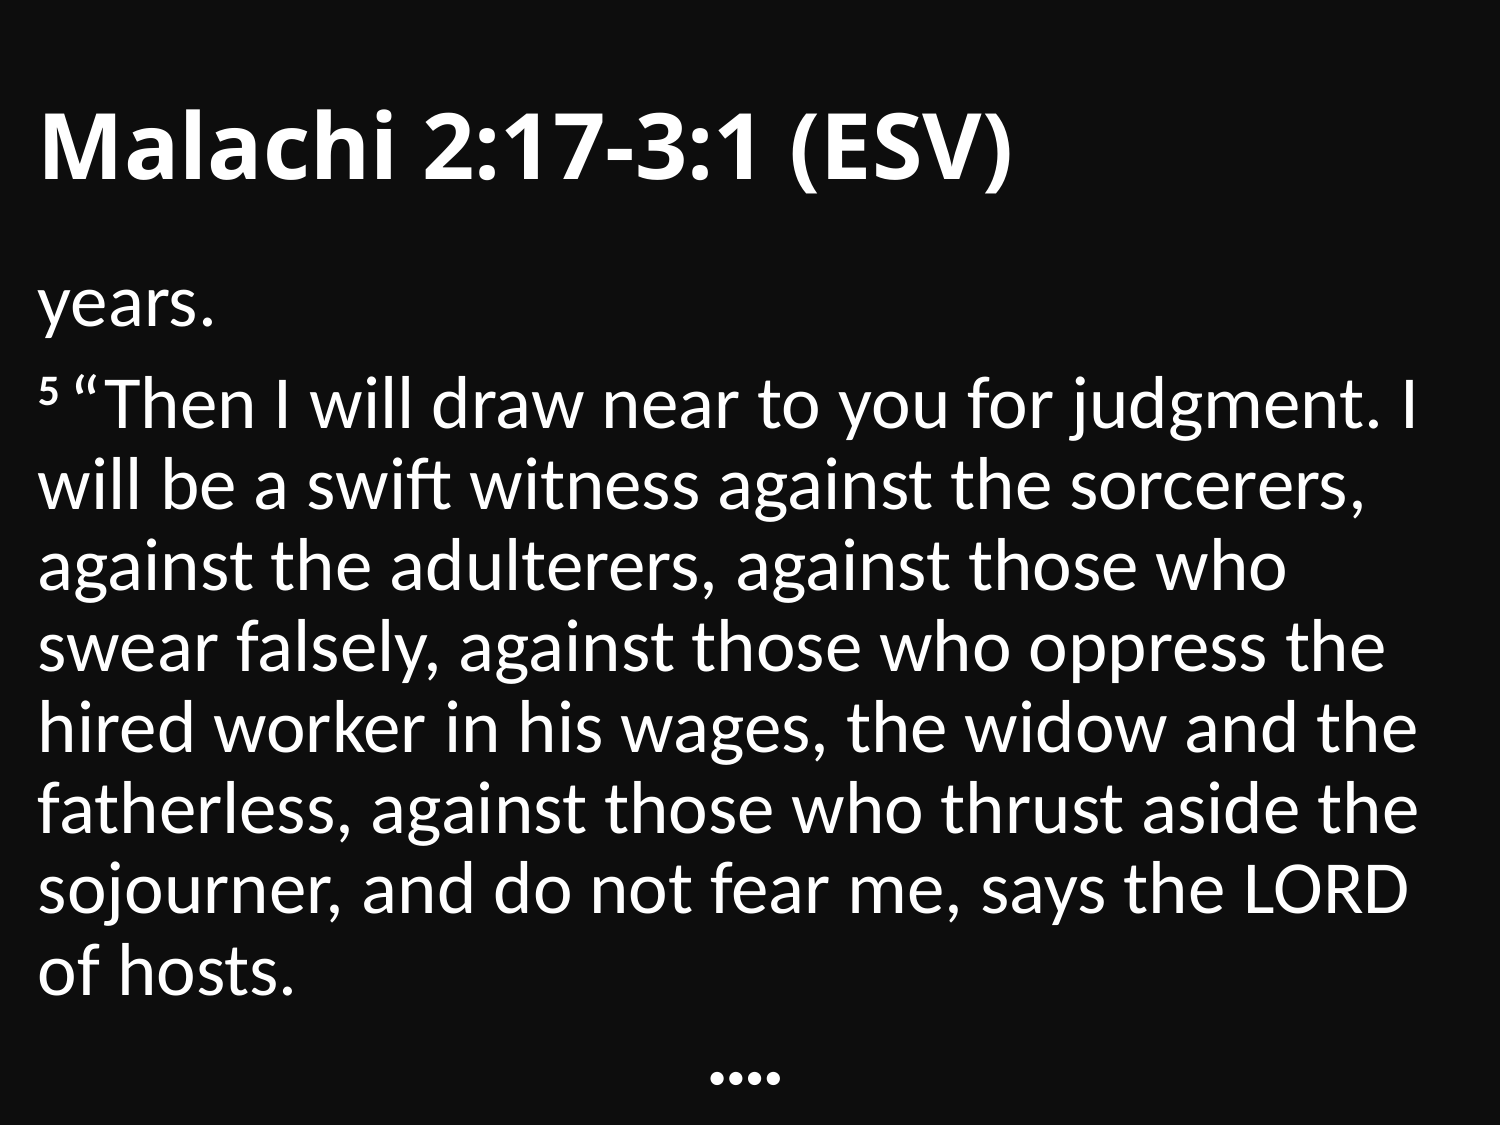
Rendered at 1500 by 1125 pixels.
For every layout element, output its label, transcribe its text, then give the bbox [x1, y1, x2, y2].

list years. 5 “Then I will draw near to you for judgment. I will be a swift witness against the sorcerers, against the adulterers, against those who swear falsely, against those who oppress the hired worker in his wages, the widow and the fatherless, against those who thrust aside the sojourner, and do not fear me, says the Lord of hosts. [22, 254, 1486, 1098]
text_box •••• [693, 1044, 916, 1125]
title Malachi 2:17-3:1 (ESV) [22, 0, 1500, 300]
